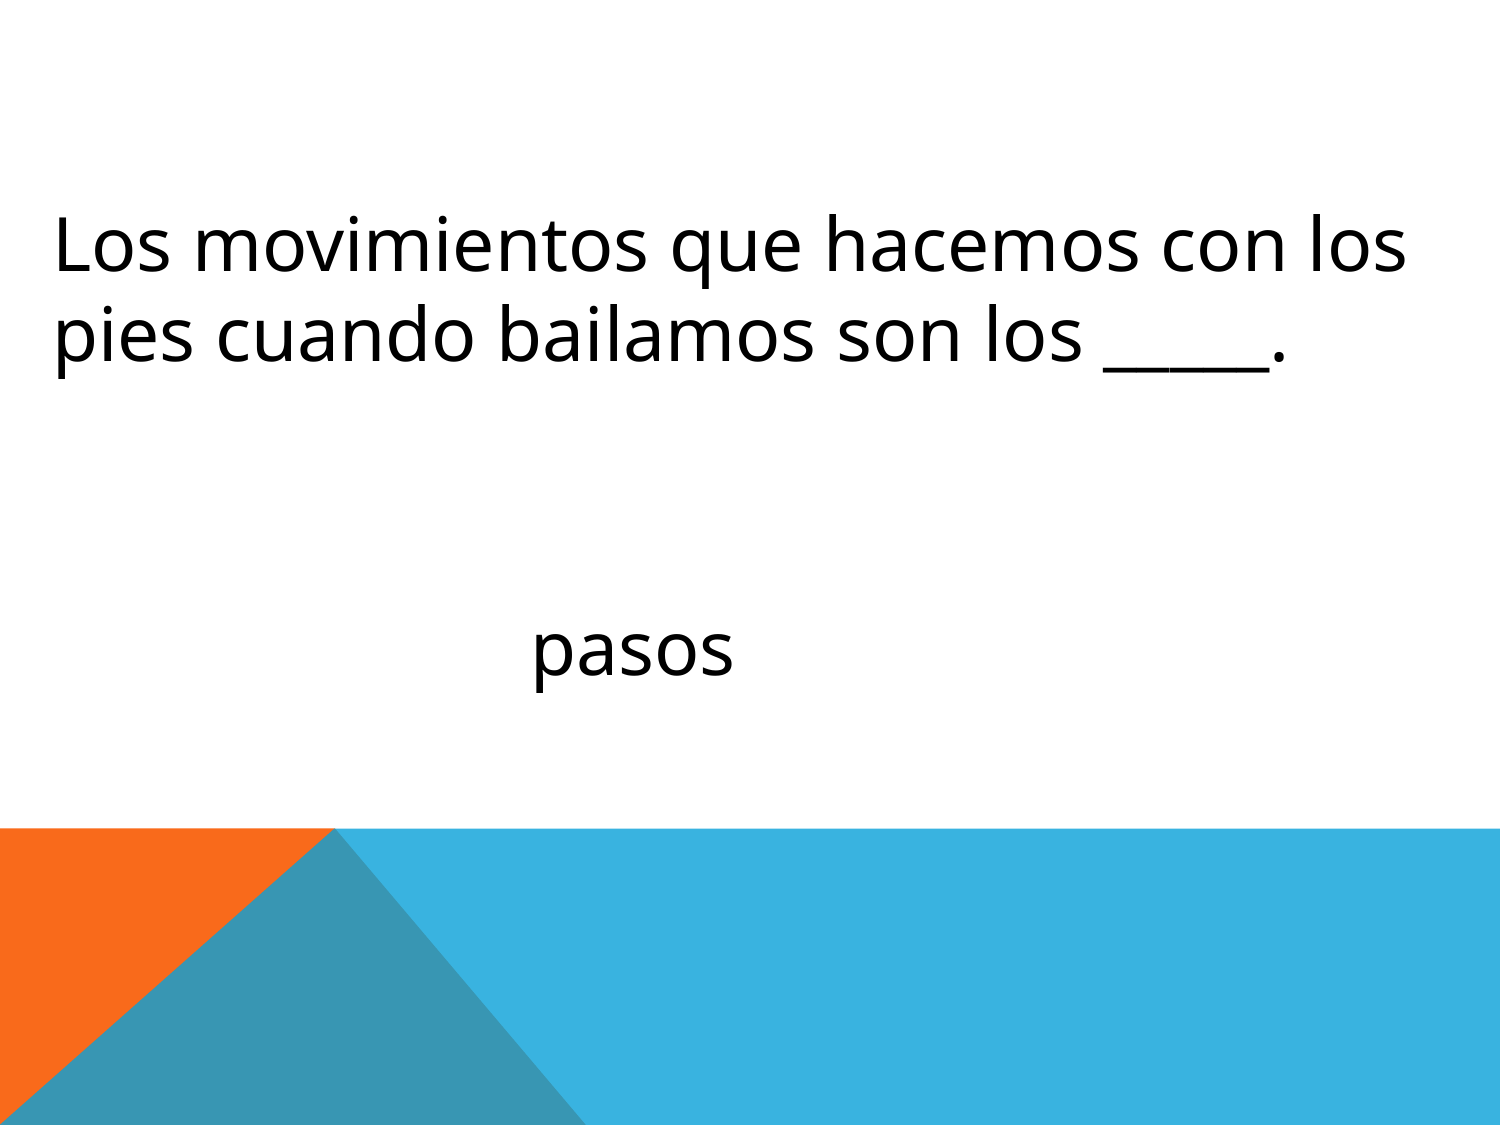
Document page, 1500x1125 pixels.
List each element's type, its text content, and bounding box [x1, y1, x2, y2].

text_box pasos [515, 592, 973, 698]
text_box Los movimientos que hacemos con los pies cuando bailamos son los _____. [37, 189, 1469, 385]
